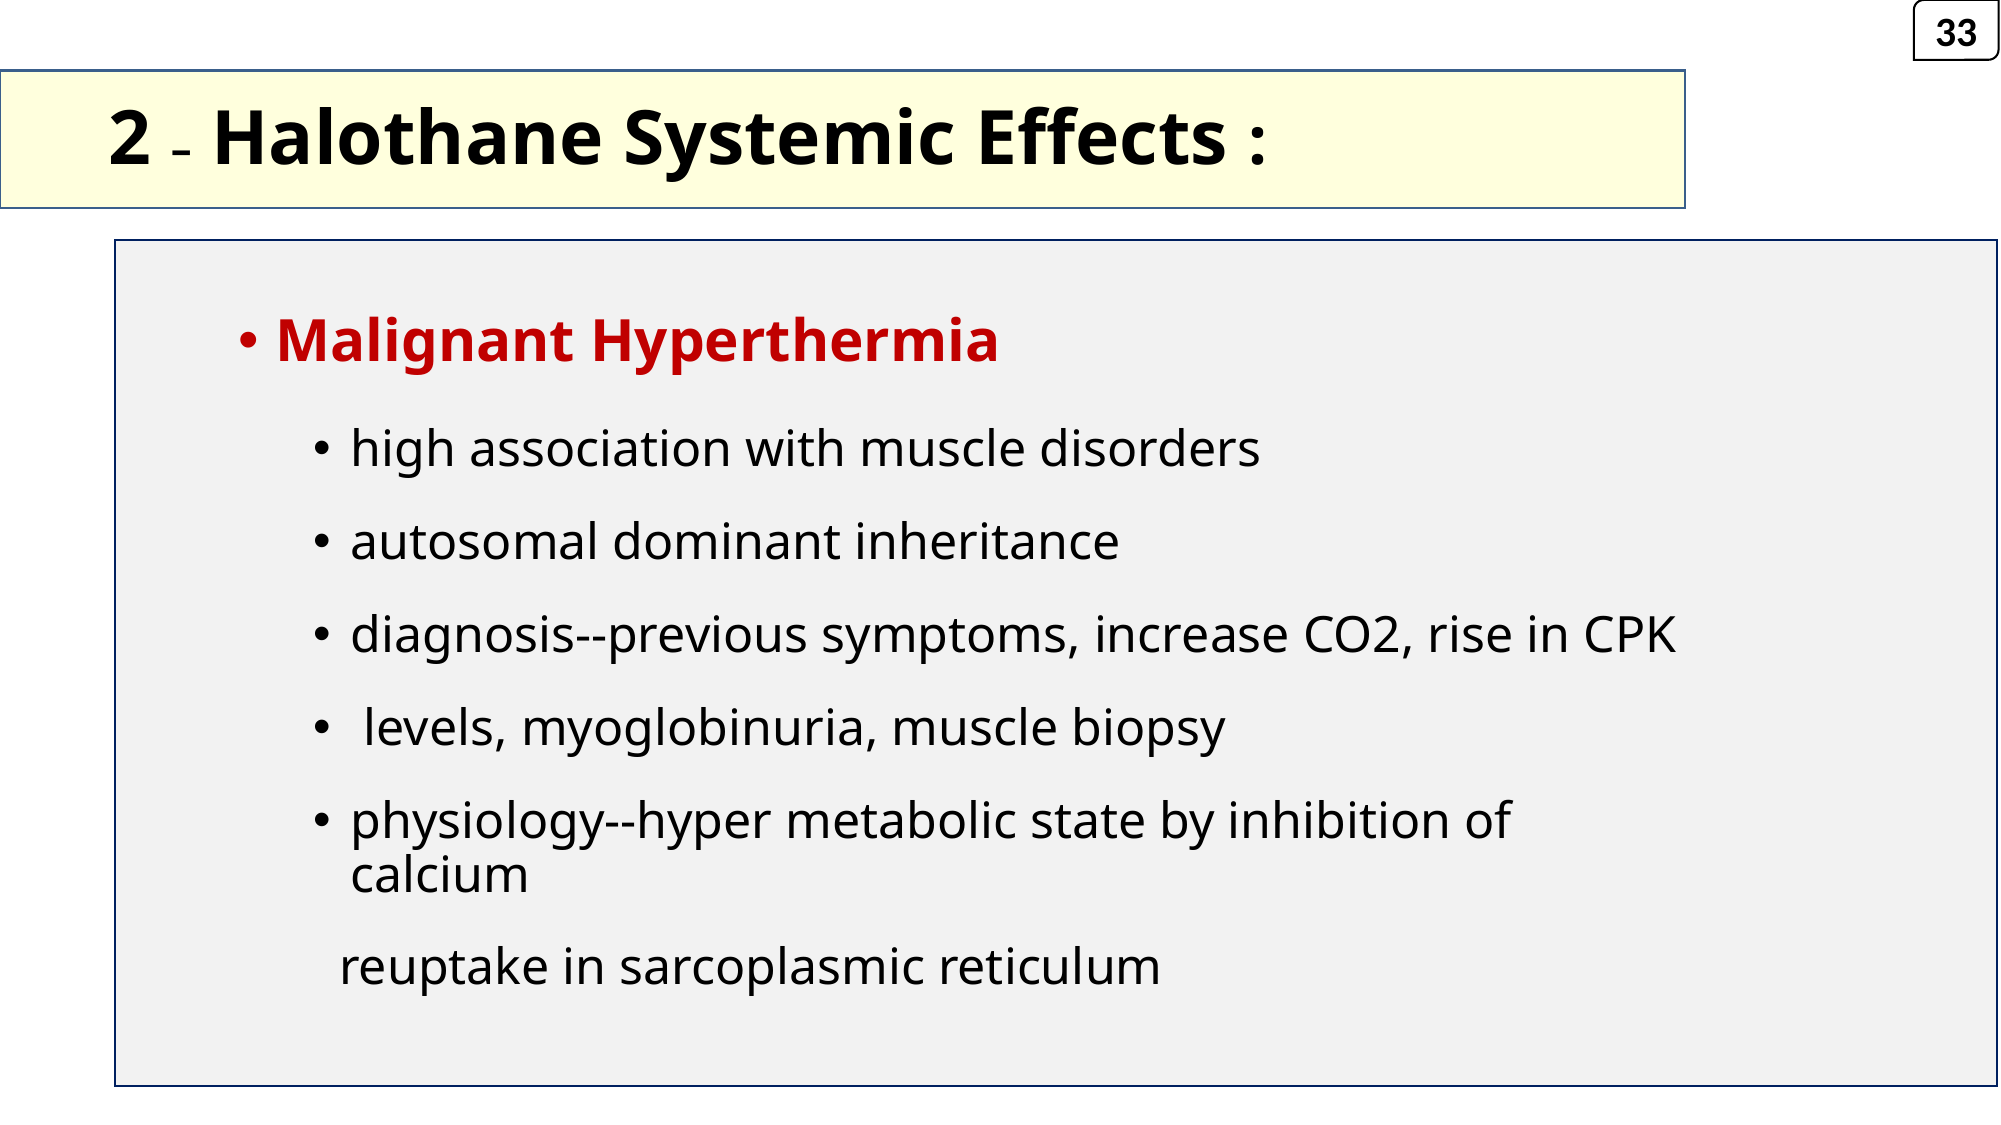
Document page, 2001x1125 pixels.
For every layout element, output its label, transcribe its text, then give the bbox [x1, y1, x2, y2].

text_box Malignant Hyperthermia high association with muscle disorders autosomal dominant inheritance diagnosis--previous symptoms, increase CO2, rise in CPK levels, myoglobinuria, muscle biopsy physiology--hyper metabolic state by inhibition of calcium reuptake in sarcoplasmic reticulum [223, 304, 1703, 1100]
title 2 – Halothane Systemic Effects : [15, 81, 1809, 200]
text_box 33 [1912, 0, 2000, 61]
text_box [114, 239, 1998, 1087]
text_box [0, 69, 1686, 209]
